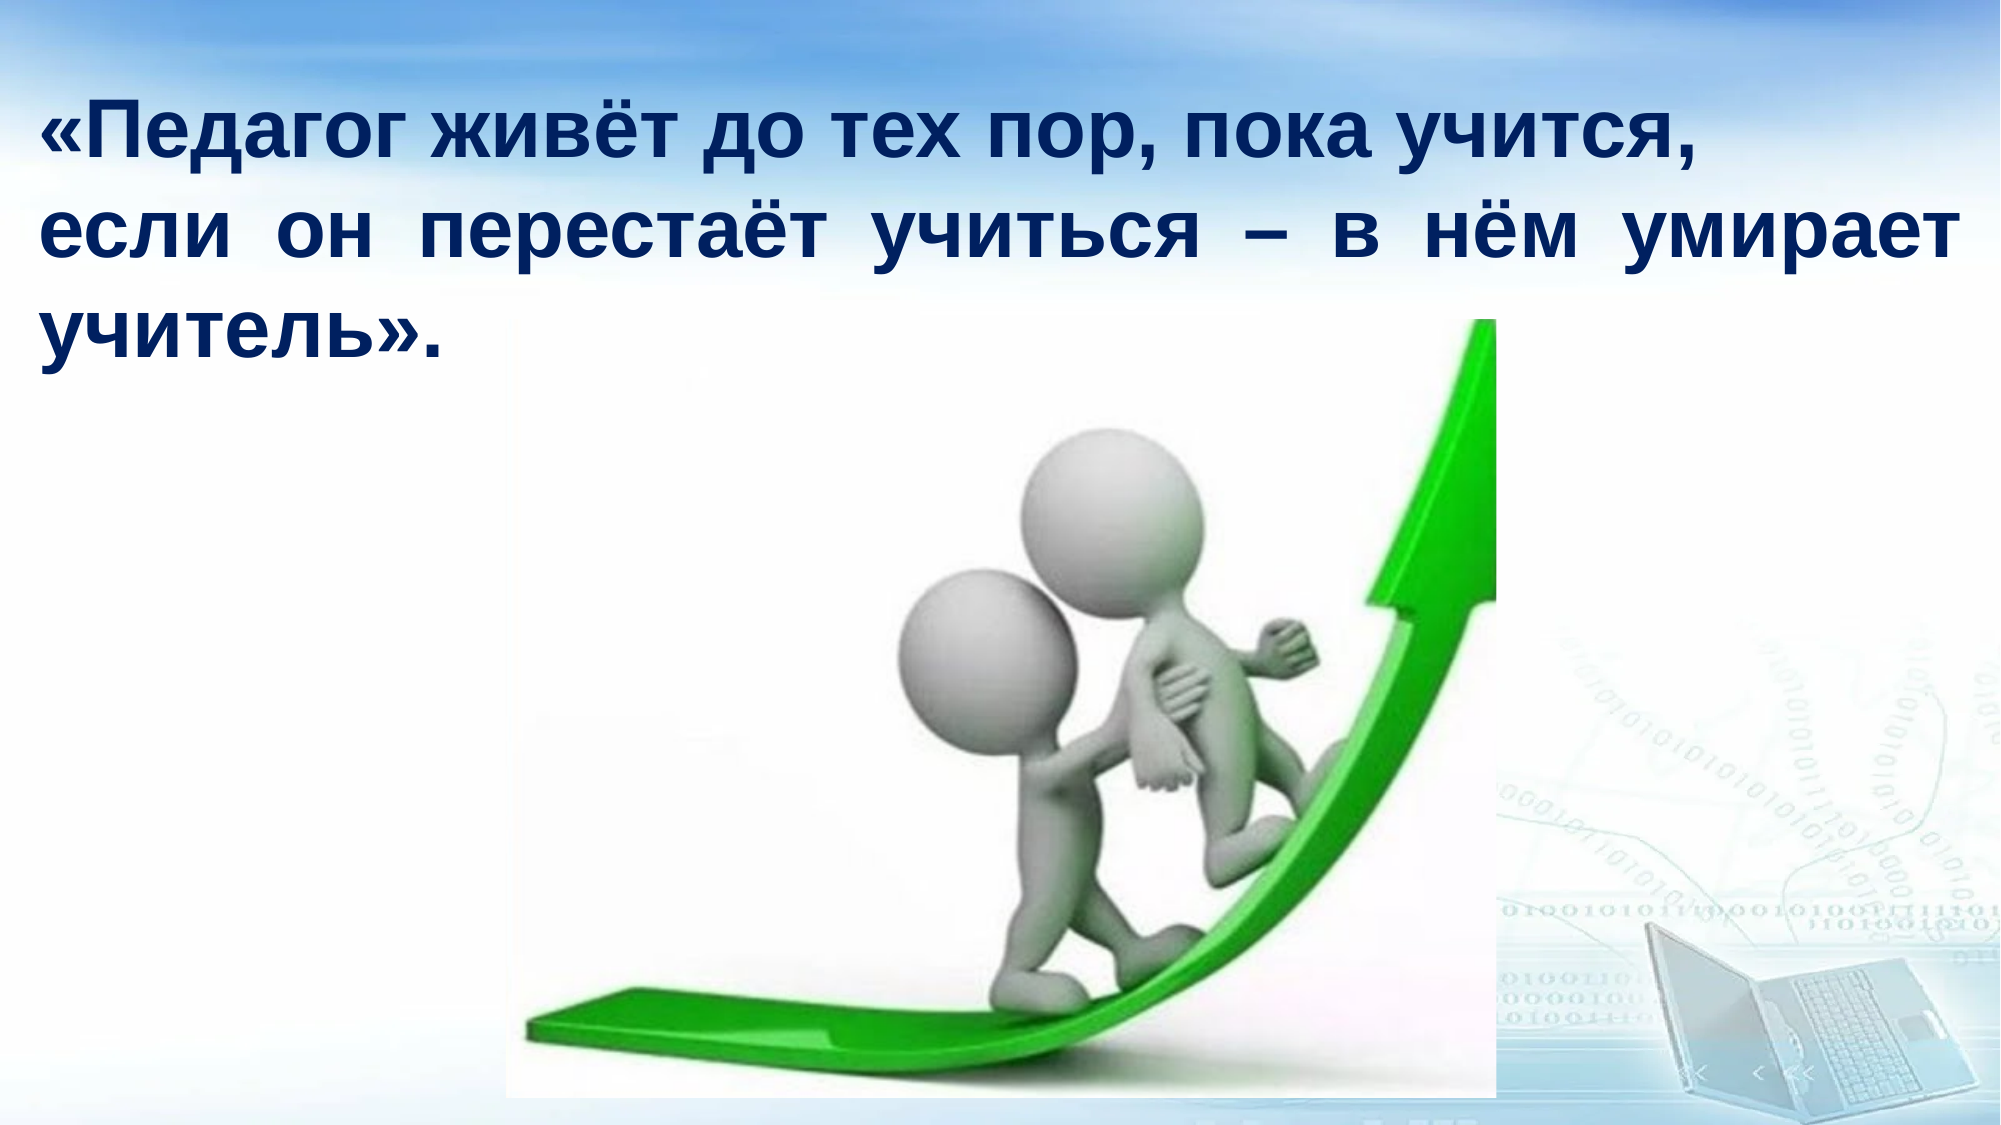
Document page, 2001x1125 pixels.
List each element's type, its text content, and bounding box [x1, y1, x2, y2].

picture [0, 0, 2001, 1125]
text_box «Педагог живёт до тех пор, пока учится, если он перестаёт учиться – в нём умирает учитель». [23, 66, 1979, 382]
